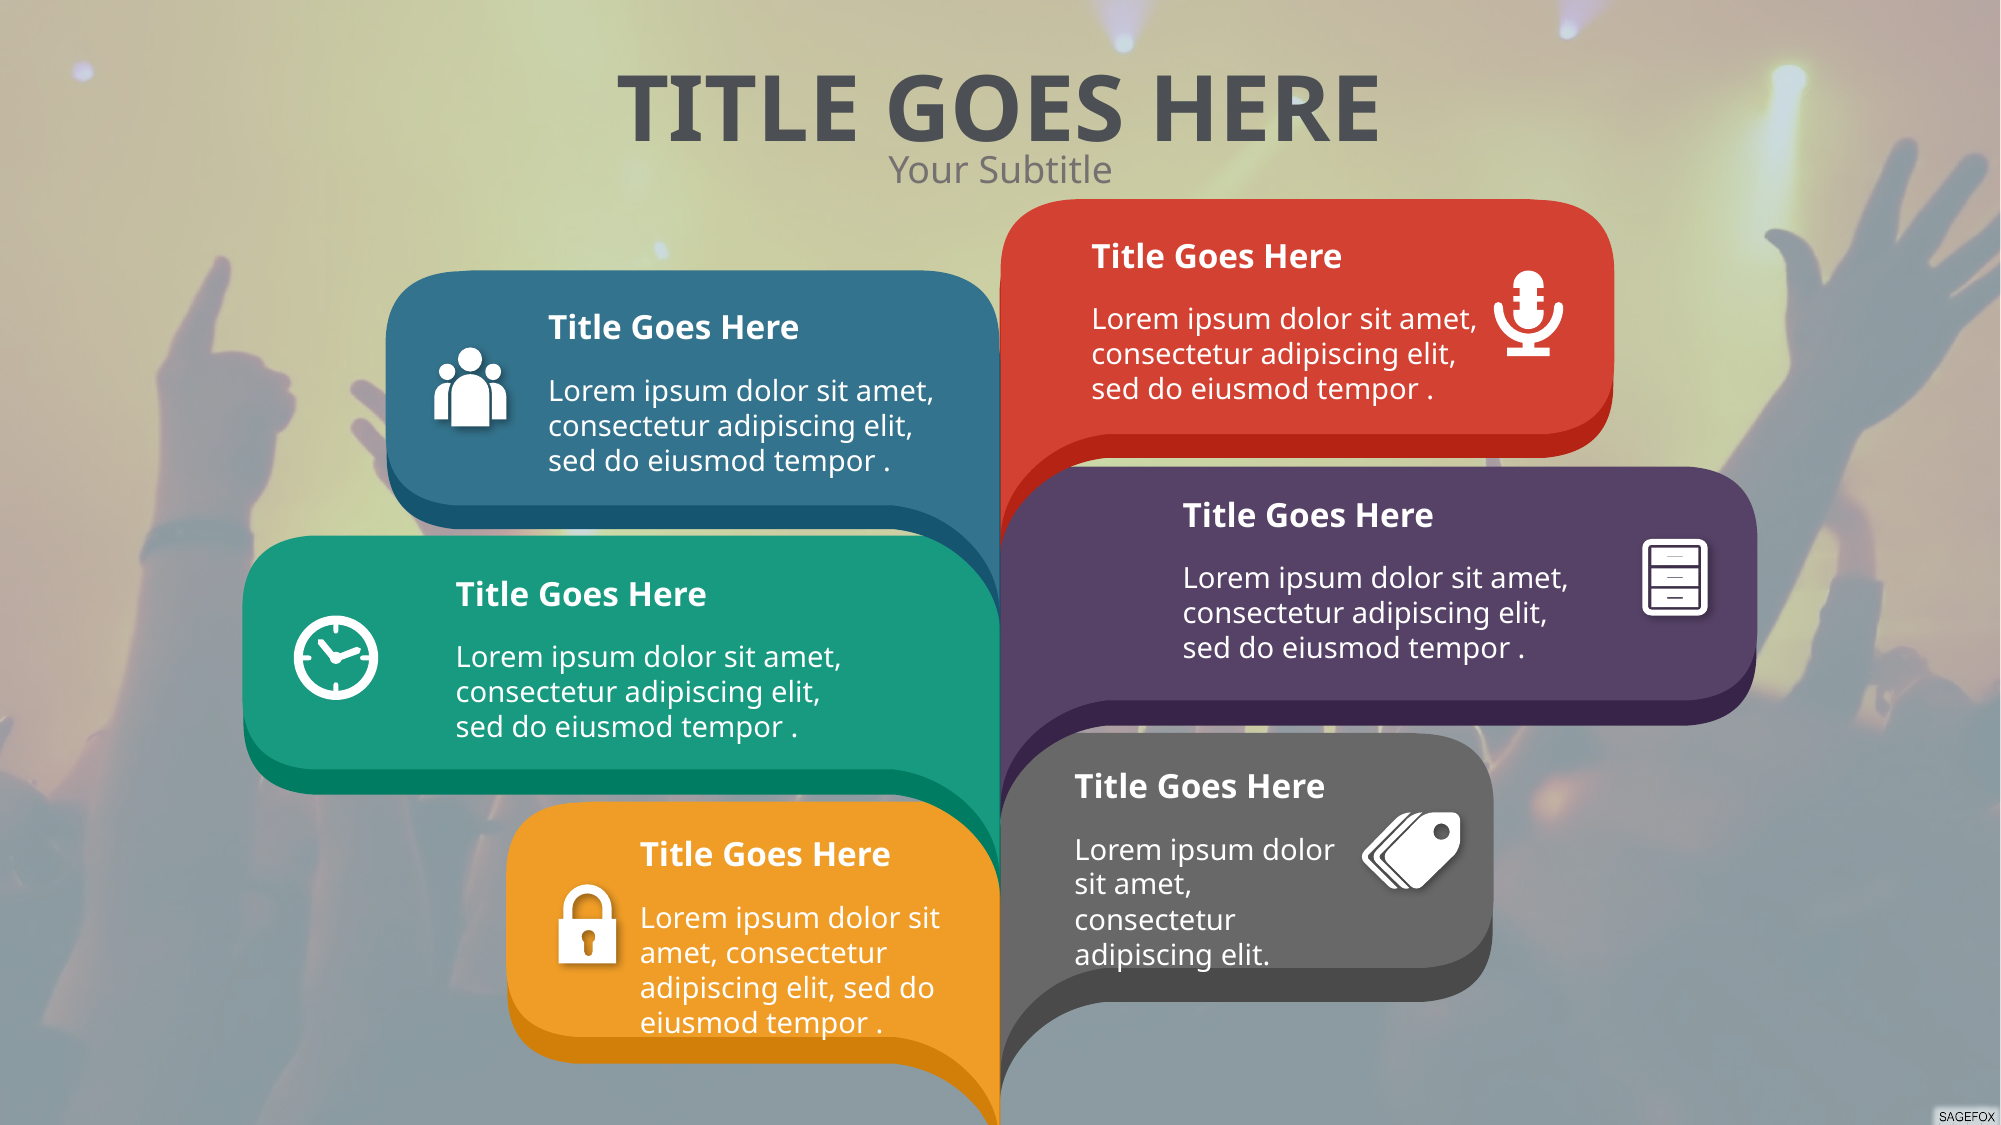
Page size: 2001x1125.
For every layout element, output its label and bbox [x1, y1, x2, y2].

text_box [242, 535, 1001, 902]
text_box [1001, 466, 1758, 833]
text_box [293, 615, 379, 700]
text_box [548, 42, 1452, 199]
text_box [385, 270, 1001, 636]
text_box [1001, 833, 1494, 1108]
picture [1936, 1111, 1997, 1125]
text_box [999, 199, 1615, 564]
text_box [506, 902, 1001, 1125]
text_box [1493, 270, 1564, 357]
